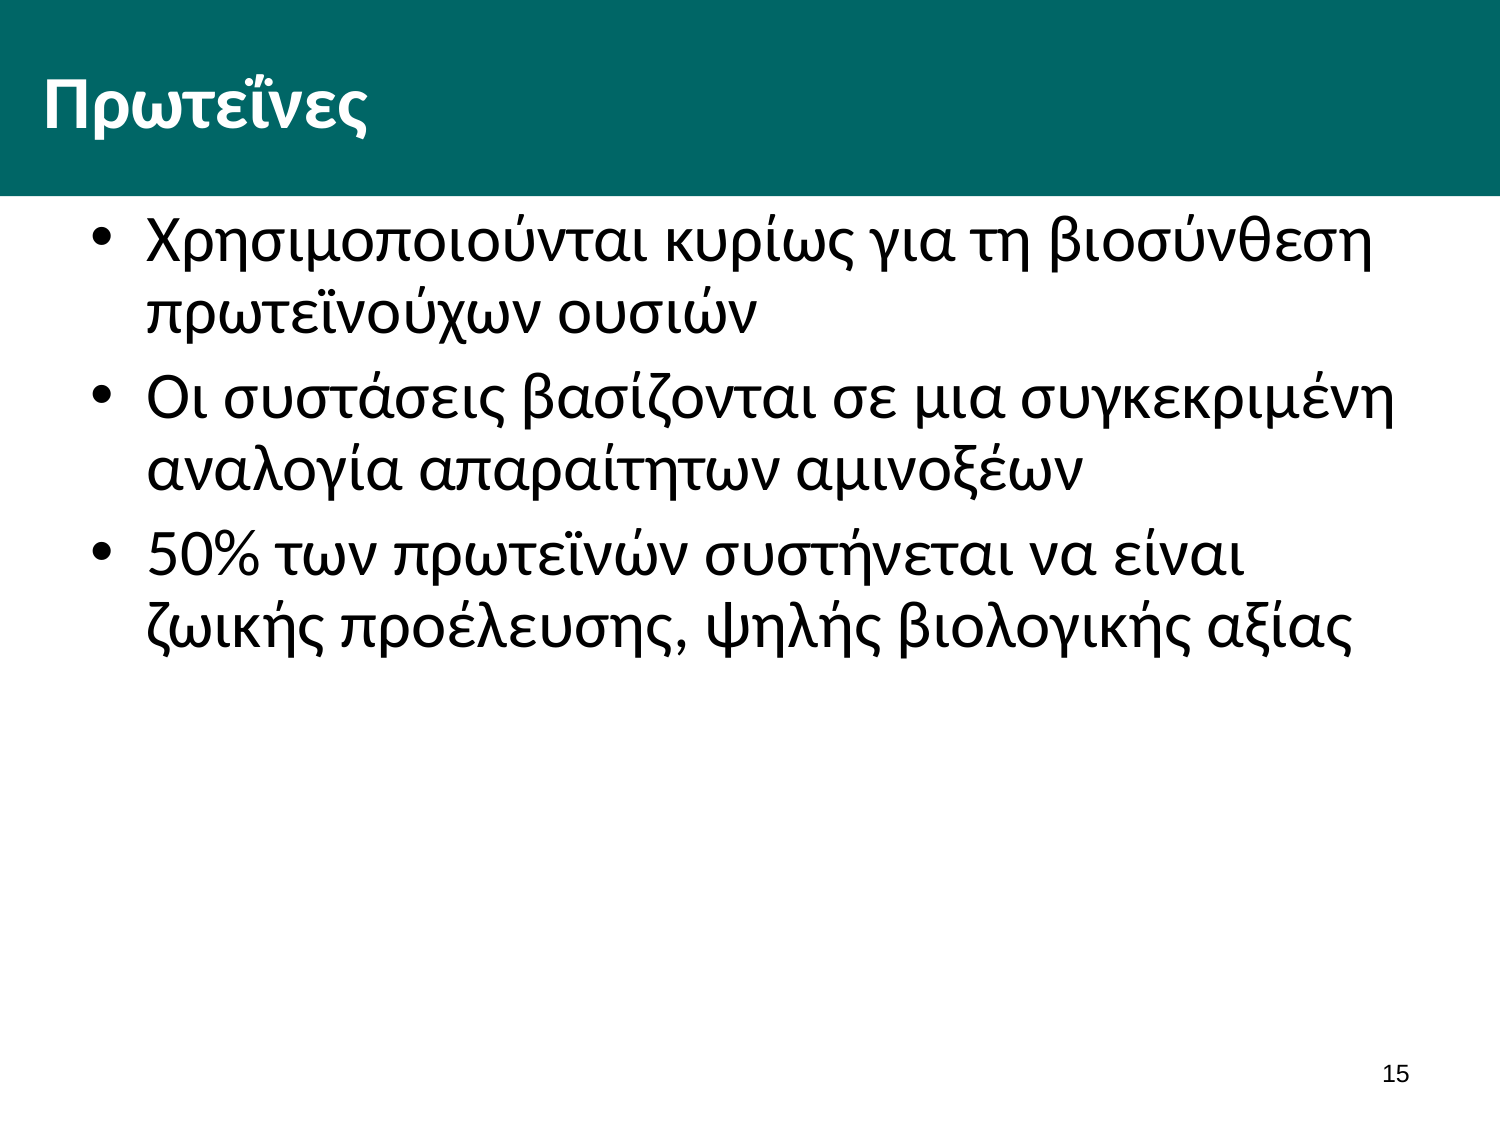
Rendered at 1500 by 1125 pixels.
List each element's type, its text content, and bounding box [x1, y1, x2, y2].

slide_number 14 [1074, 1042, 1425, 1103]
title Πρωτεΐνες [0, 0, 1500, 197]
list Χρησιμοποιούνται κυρίως για τη βιοσύνθεση πρωτεϊνούχων ουσιών Οι συστάσεις βασίζονται σε μια συγκεκριμένη αναλογία απαραίτητων αμινοξέων 50% των πρωτεϊνών συστήνεται να είναι ζωικής προέλευσης, ψηλής βιολογικής αξίας [75, 196, 1425, 1024]
